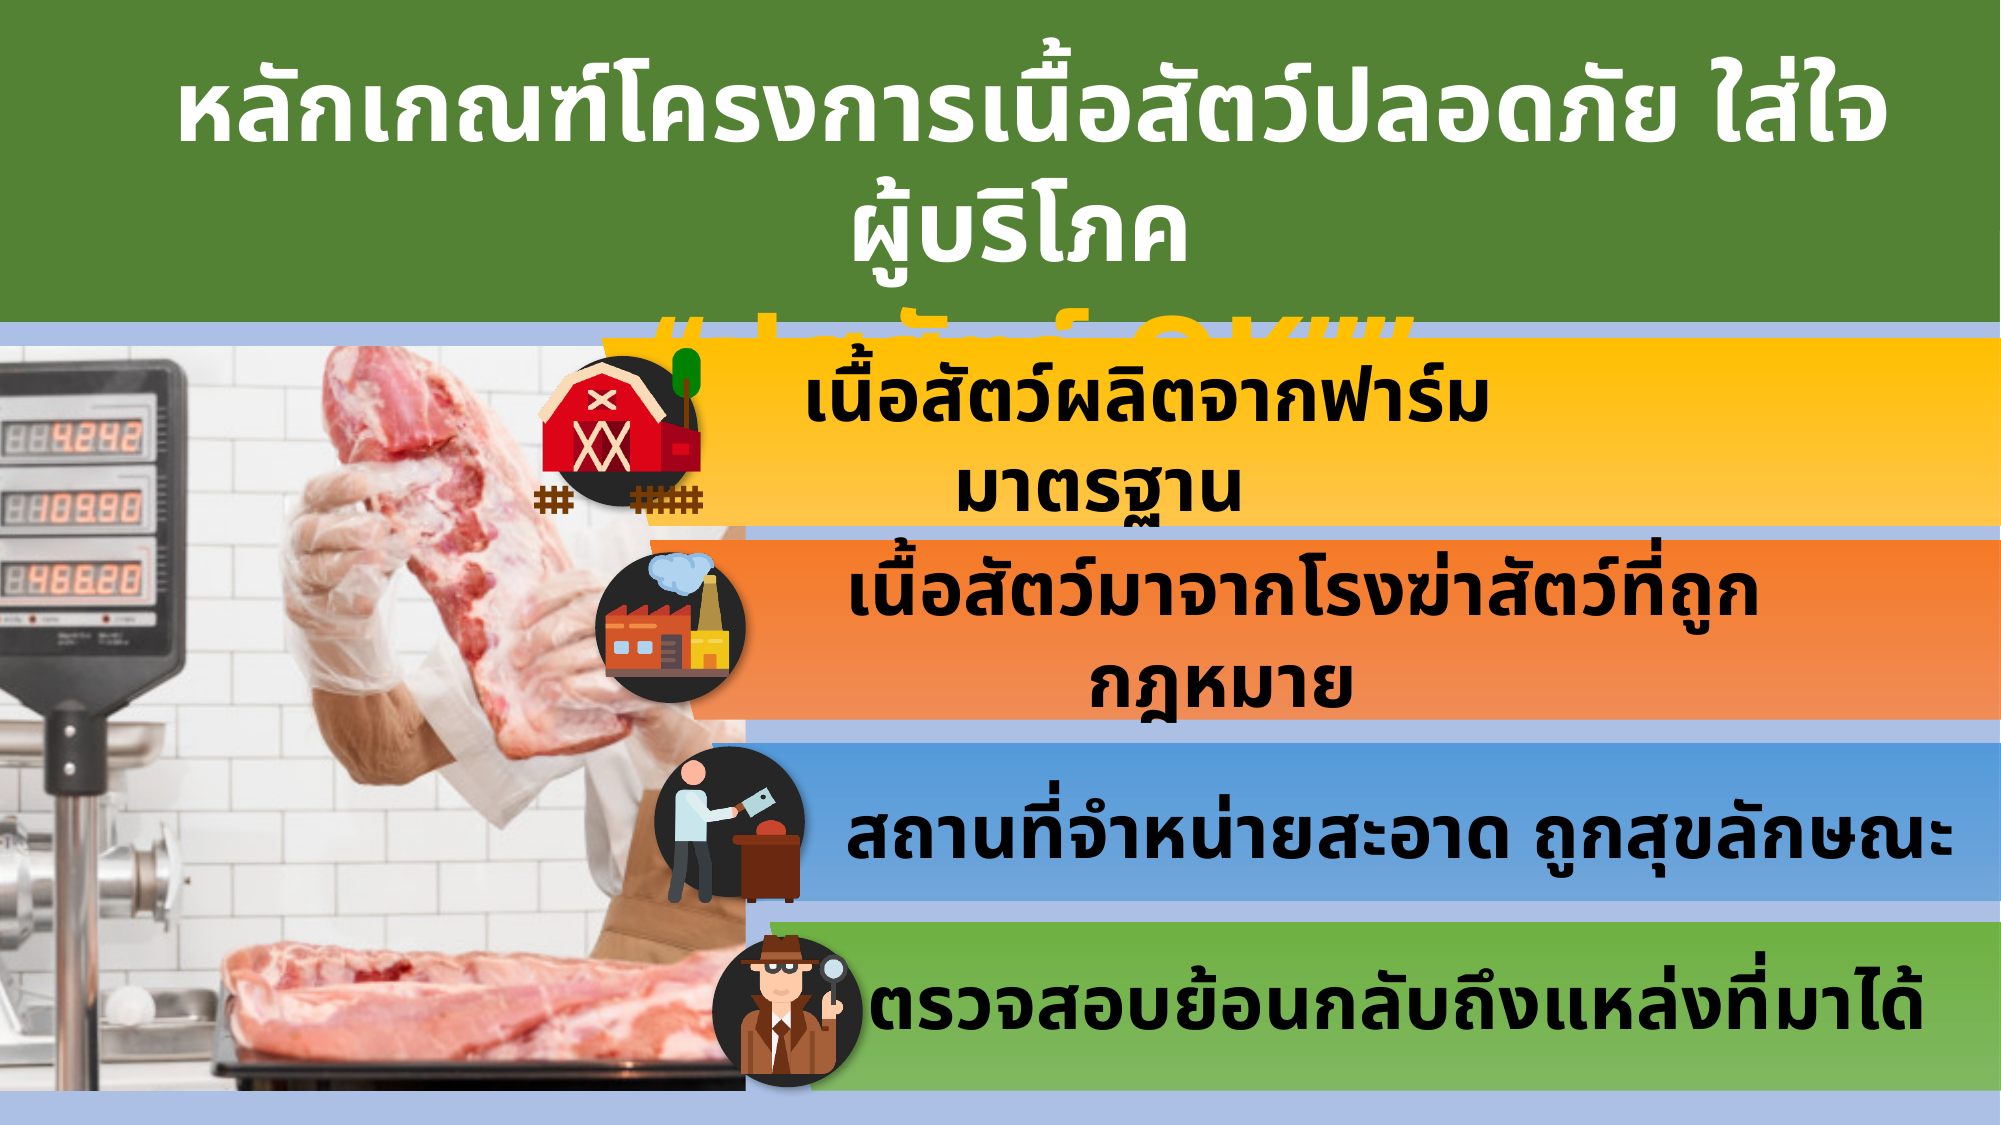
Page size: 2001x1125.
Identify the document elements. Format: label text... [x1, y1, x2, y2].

text_box หลักเกณฑ์โครงการเนื้อสัตว์ปลอดภัย ใส่ใจผู้บริโภค “ปศุสัตว์ OK”” [155, 34, 1912, 346]
picture [0, 346, 703, 1091]
picture [604, 551, 730, 677]
text_box [0, 0, 2000, 323]
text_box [601, 337, 2000, 1091]
picture [724, 935, 863, 1074]
picture [662, 760, 805, 903]
